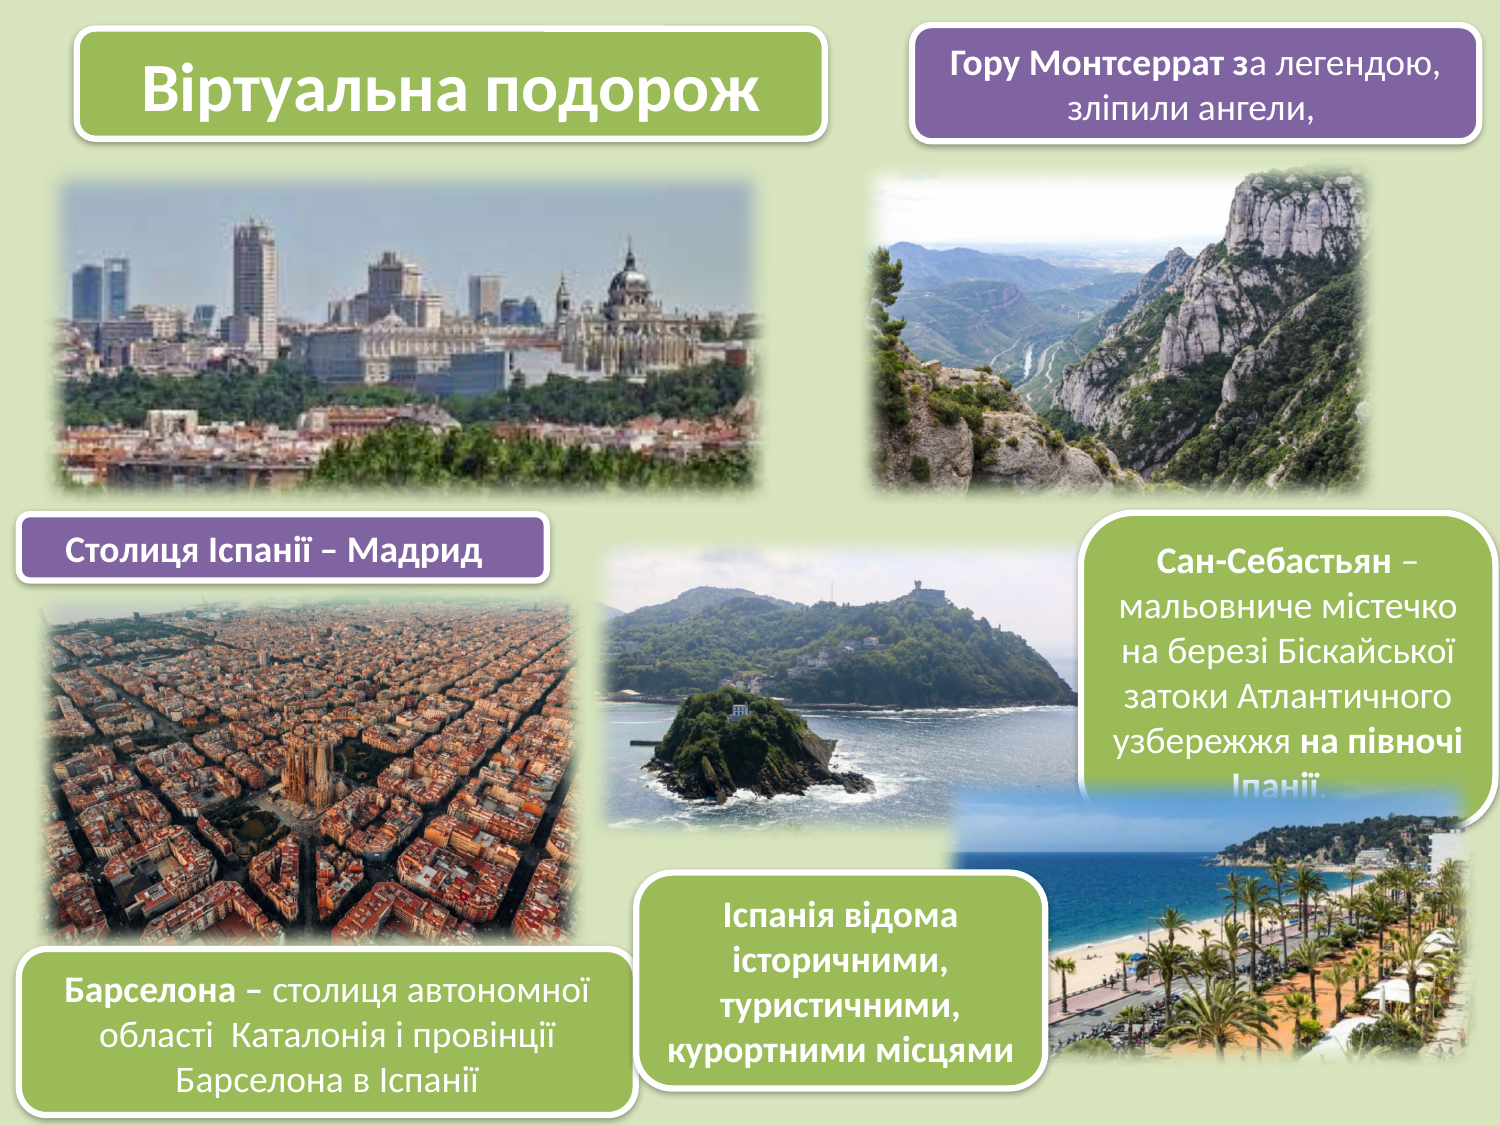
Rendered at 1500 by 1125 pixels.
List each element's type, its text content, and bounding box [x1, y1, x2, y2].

text_box Сан-Себастьян – мальовниче містечко на березі Біскайської затоки Атлантичного узбережжя на півночі Іпанії. [1090, 509, 1499, 813]
text_box Барселона – столиця автономної області Каталонія і провінції Барселона в Іспанії [15, 945, 639, 1119]
picture [41, 161, 772, 507]
text_box Гору Монтсеррат за легендою, зліпили ангели, [908, 21, 1483, 145]
picture [31, 531, 1480, 1069]
picture [855, 157, 1379, 507]
text_box Віртуальна подорож [73, 25, 828, 142]
text_box Іспанія відома історичними, туристичними, курортними місцями [633, 869, 1040, 1092]
text_box Столиця Іспанії – Мадрид [15, 511, 550, 584]
